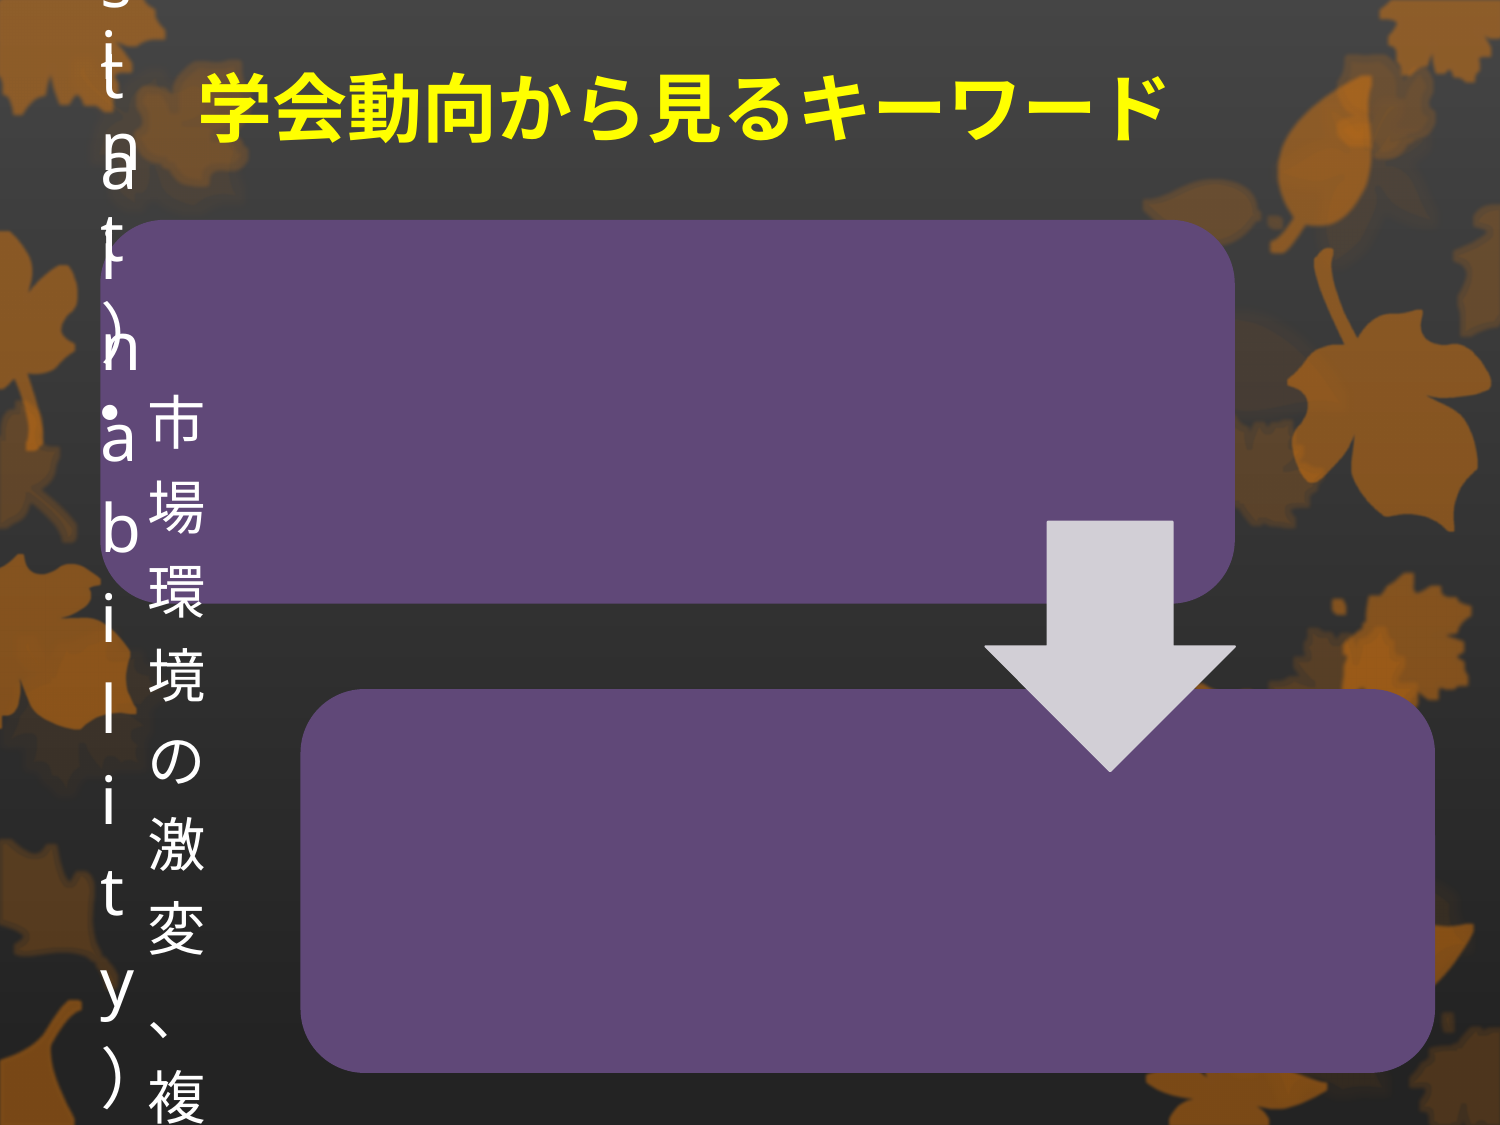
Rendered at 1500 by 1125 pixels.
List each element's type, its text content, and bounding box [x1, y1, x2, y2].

title 学会動向から見るキーワード [183, 30, 1352, 183]
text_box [99, 219, 1436, 1074]
